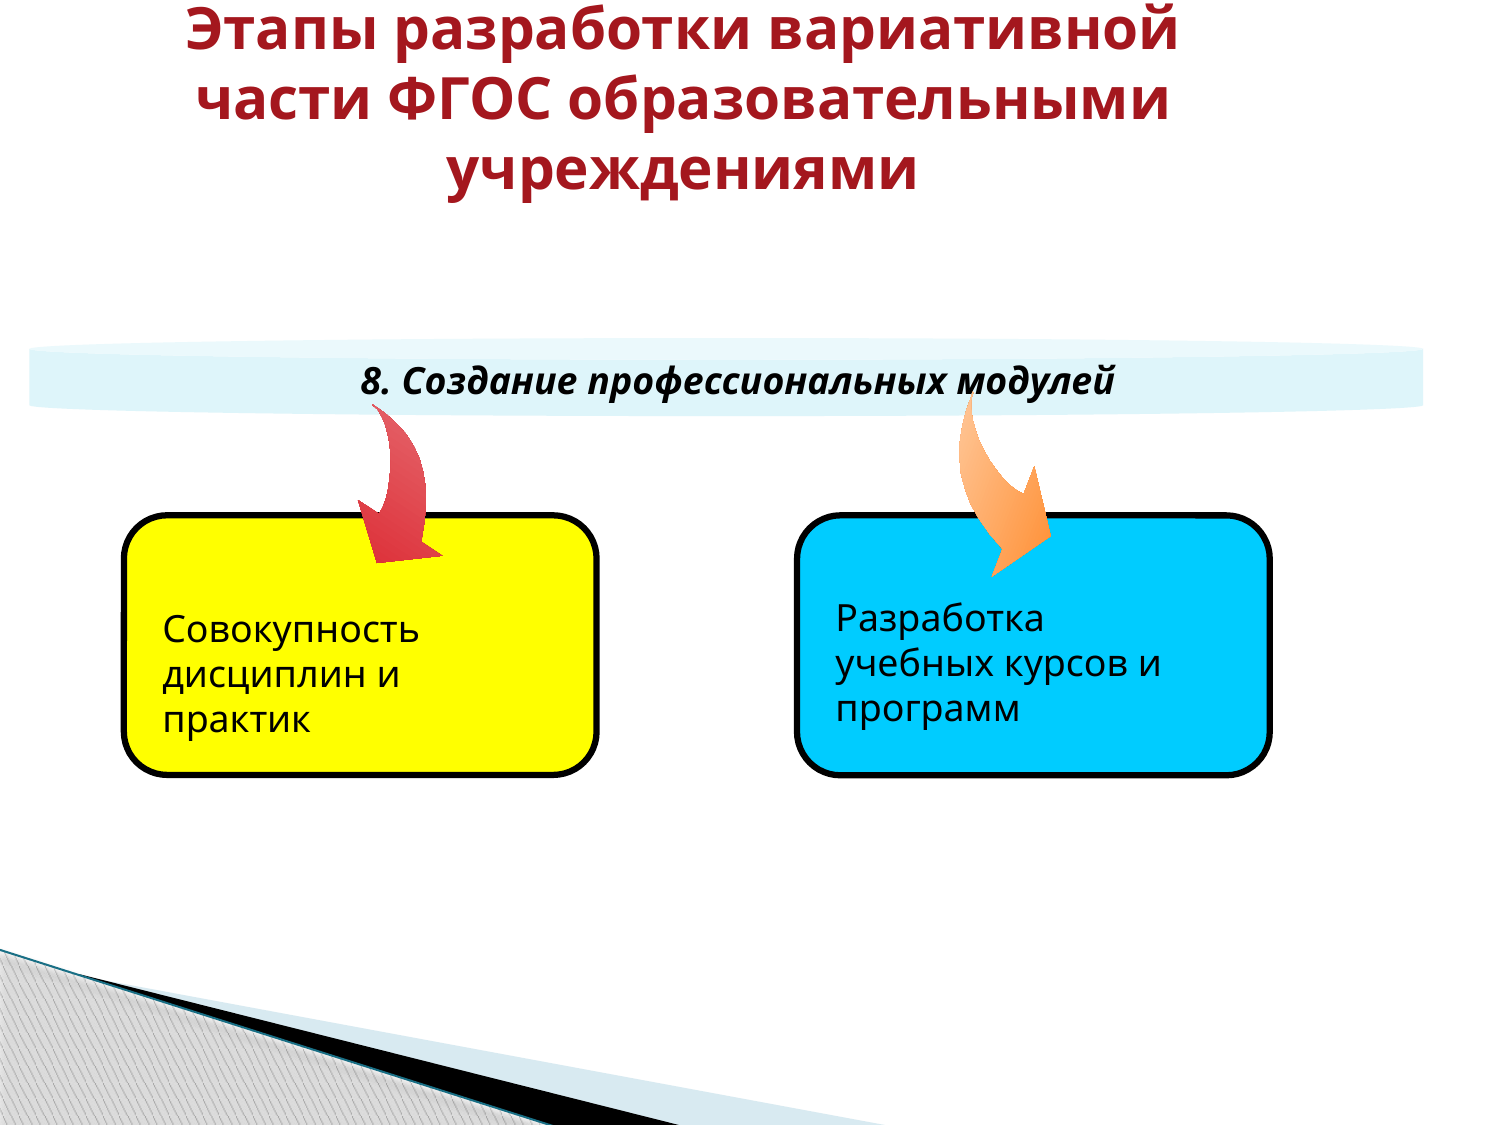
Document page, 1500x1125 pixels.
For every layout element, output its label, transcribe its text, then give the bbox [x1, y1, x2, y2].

text_box [100, 410, 380, 415]
text_box [29, 338, 1424, 409]
text_box 8. Создание профессиональных модулей [64, 349, 1412, 410]
text_box [797, 515, 1270, 776]
text_box [972, 410, 1353, 416]
text_box [357, 404, 443, 564]
text_box [123, 515, 597, 775]
text_box [959, 391, 1051, 577]
text_box Совокупность дисциплин и практик [147, 597, 561, 748]
title Этапы разработки вариативной части ФГОС образовательными учреждениями [76, 31, 1290, 161]
text_box [382, 410, 966, 417]
text_box Разработка учебных курсов и программ [820, 586, 1223, 736]
